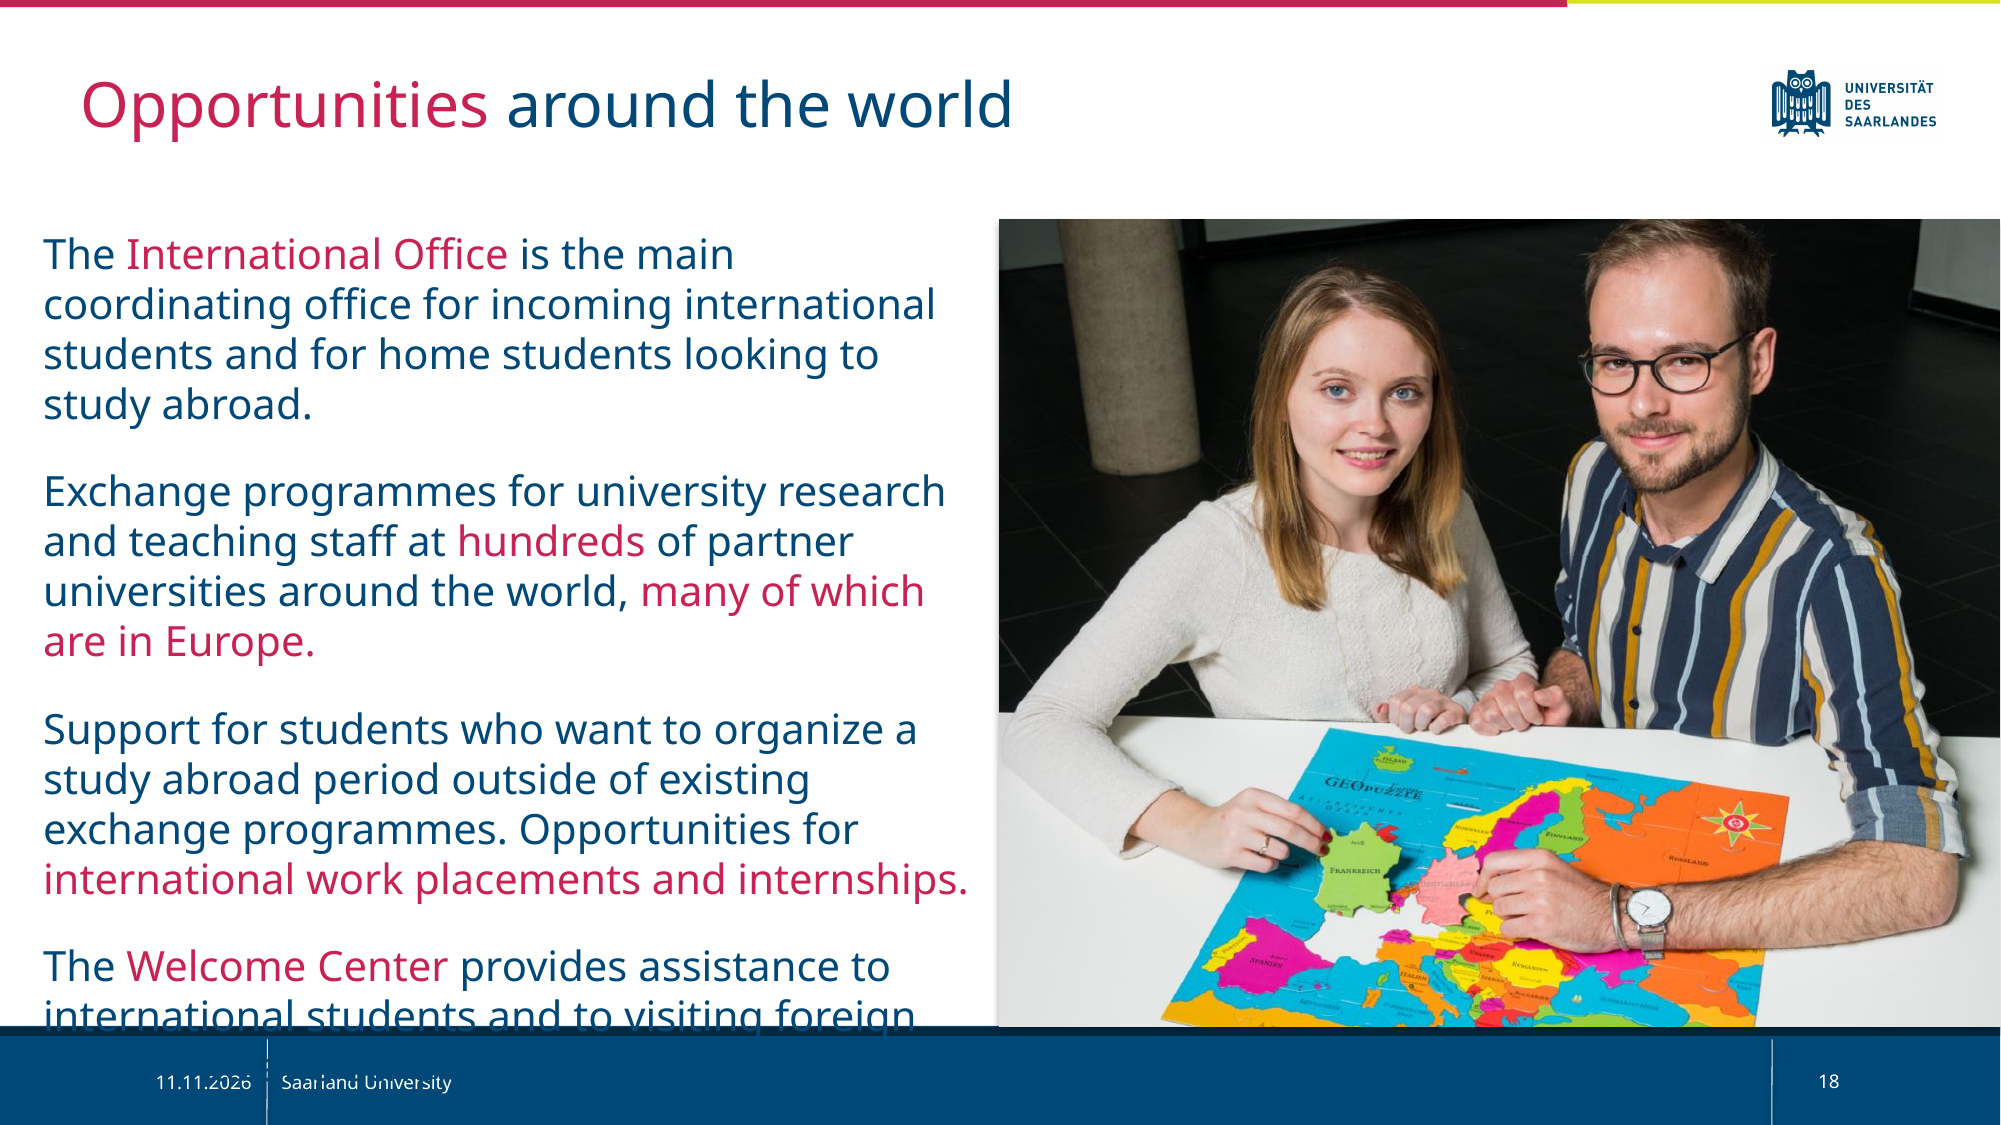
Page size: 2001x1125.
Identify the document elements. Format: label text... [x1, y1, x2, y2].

picture [999, 219, 2000, 1027]
list Opportunities around the world [65, 57, 1520, 170]
list The International Office is the main coordinating office for incoming international students and for home students looking to study abroad. Exchange programmes for university research and teaching staff at hundreds of partner universities around the world, many of which are in Europe. Support for students who want to organize a study abroad period outside of existing exchange programmes. Opportunities for international work placements and internships. The Welcome Center provides assistance to international students and to visiting foreign academics and scholars. [43, 219, 989, 1000]
picture [1763, 63, 1945, 144]
slide_number 18 [1803, 1052, 2000, 1113]
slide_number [65, 1053, 267, 1113]
footer Saarland University [266, 1052, 1741, 1113]
